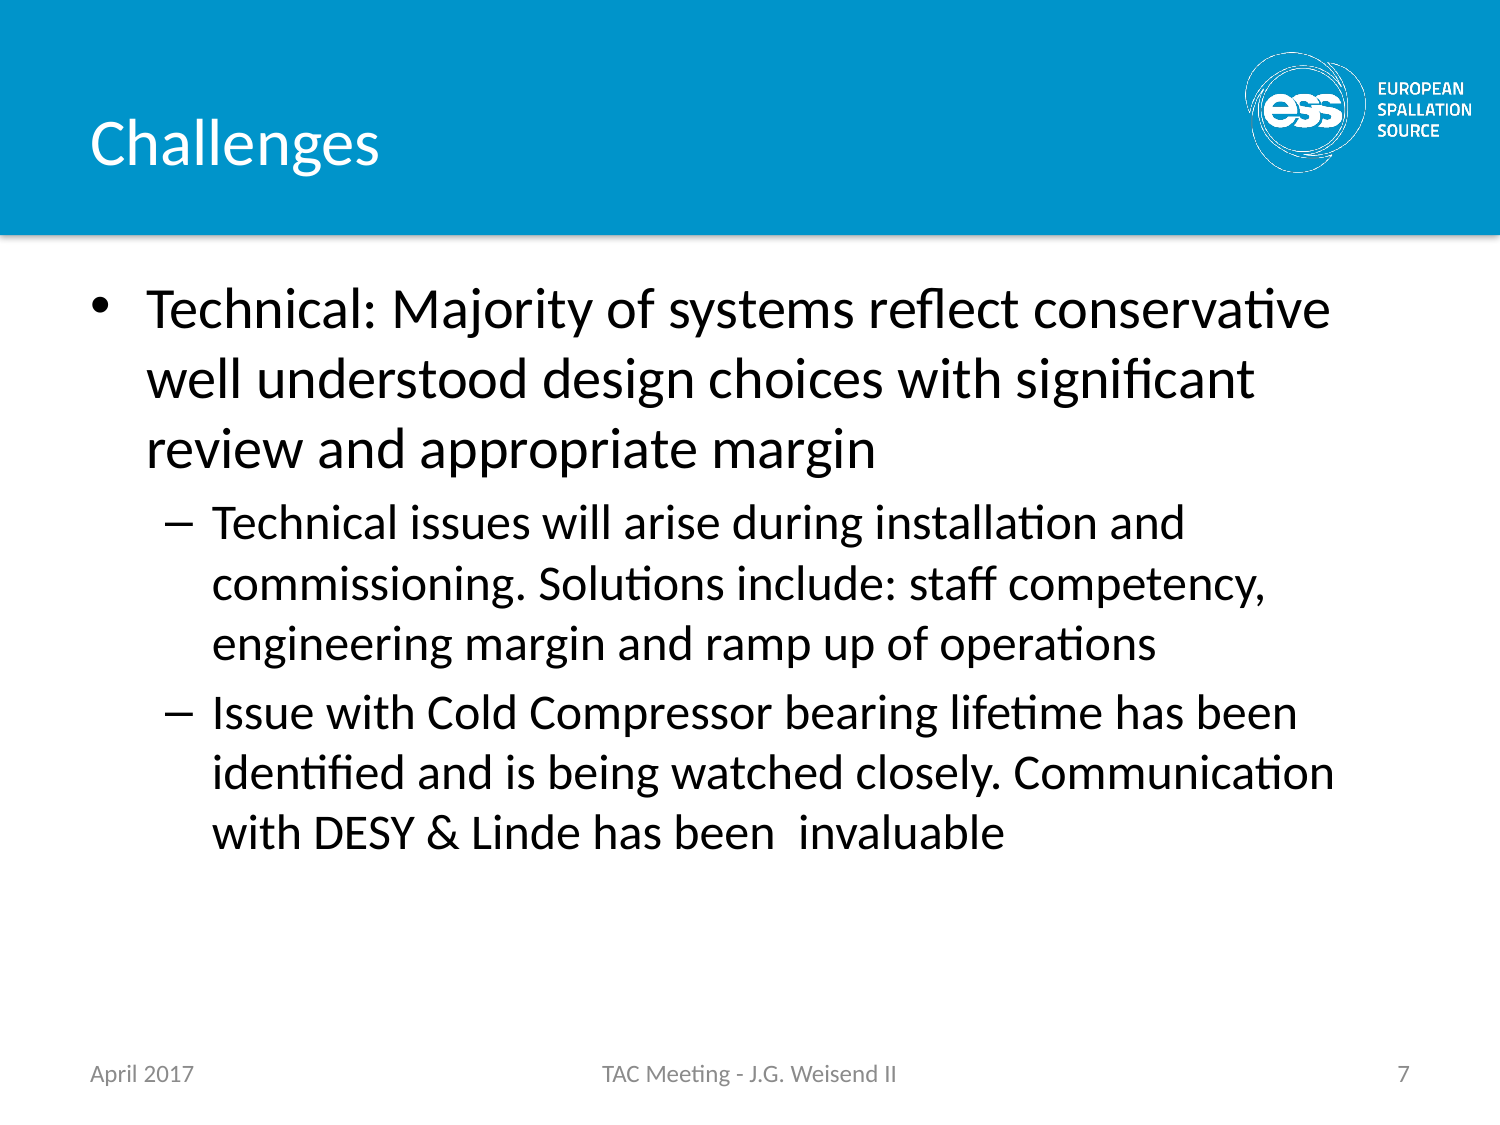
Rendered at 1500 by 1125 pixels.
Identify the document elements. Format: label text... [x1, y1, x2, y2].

picture [1423, 83, 1430, 94]
picture [1443, 86, 1450, 93]
picture [1398, 109, 1406, 115]
picture [1389, 104, 1393, 115]
picture [1379, 83, 1385, 94]
list Technical: Majority of systems reflect conservative well understood design choices with significant review and appropriate margin Technical issues will arise during installation and commissioning. Solutions include: staff competency, engineering margin and ramp up of operations Issue with Cold Compressor bearing lifetime has been identified and is being watched closely. Communication with DESY & Linde has been invaluable [75, 262, 1425, 1005]
picture [1454, 83, 1458, 94]
footer TAC Meeting - J.G. Weisend II [512, 1042, 988, 1103]
picture [1264, 94, 1342, 127]
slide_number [75, 1042, 425, 1103]
slide_number 7 [1074, 1042, 1425, 1103]
picture [1432, 125, 1438, 136]
picture [1422, 125, 1428, 134]
picture [1409, 104, 1415, 115]
picture [1436, 104, 1444, 115]
picture [1400, 83, 1407, 94]
picture [1418, 104, 1423, 115]
title Challenges [75, 45, 1247, 233]
